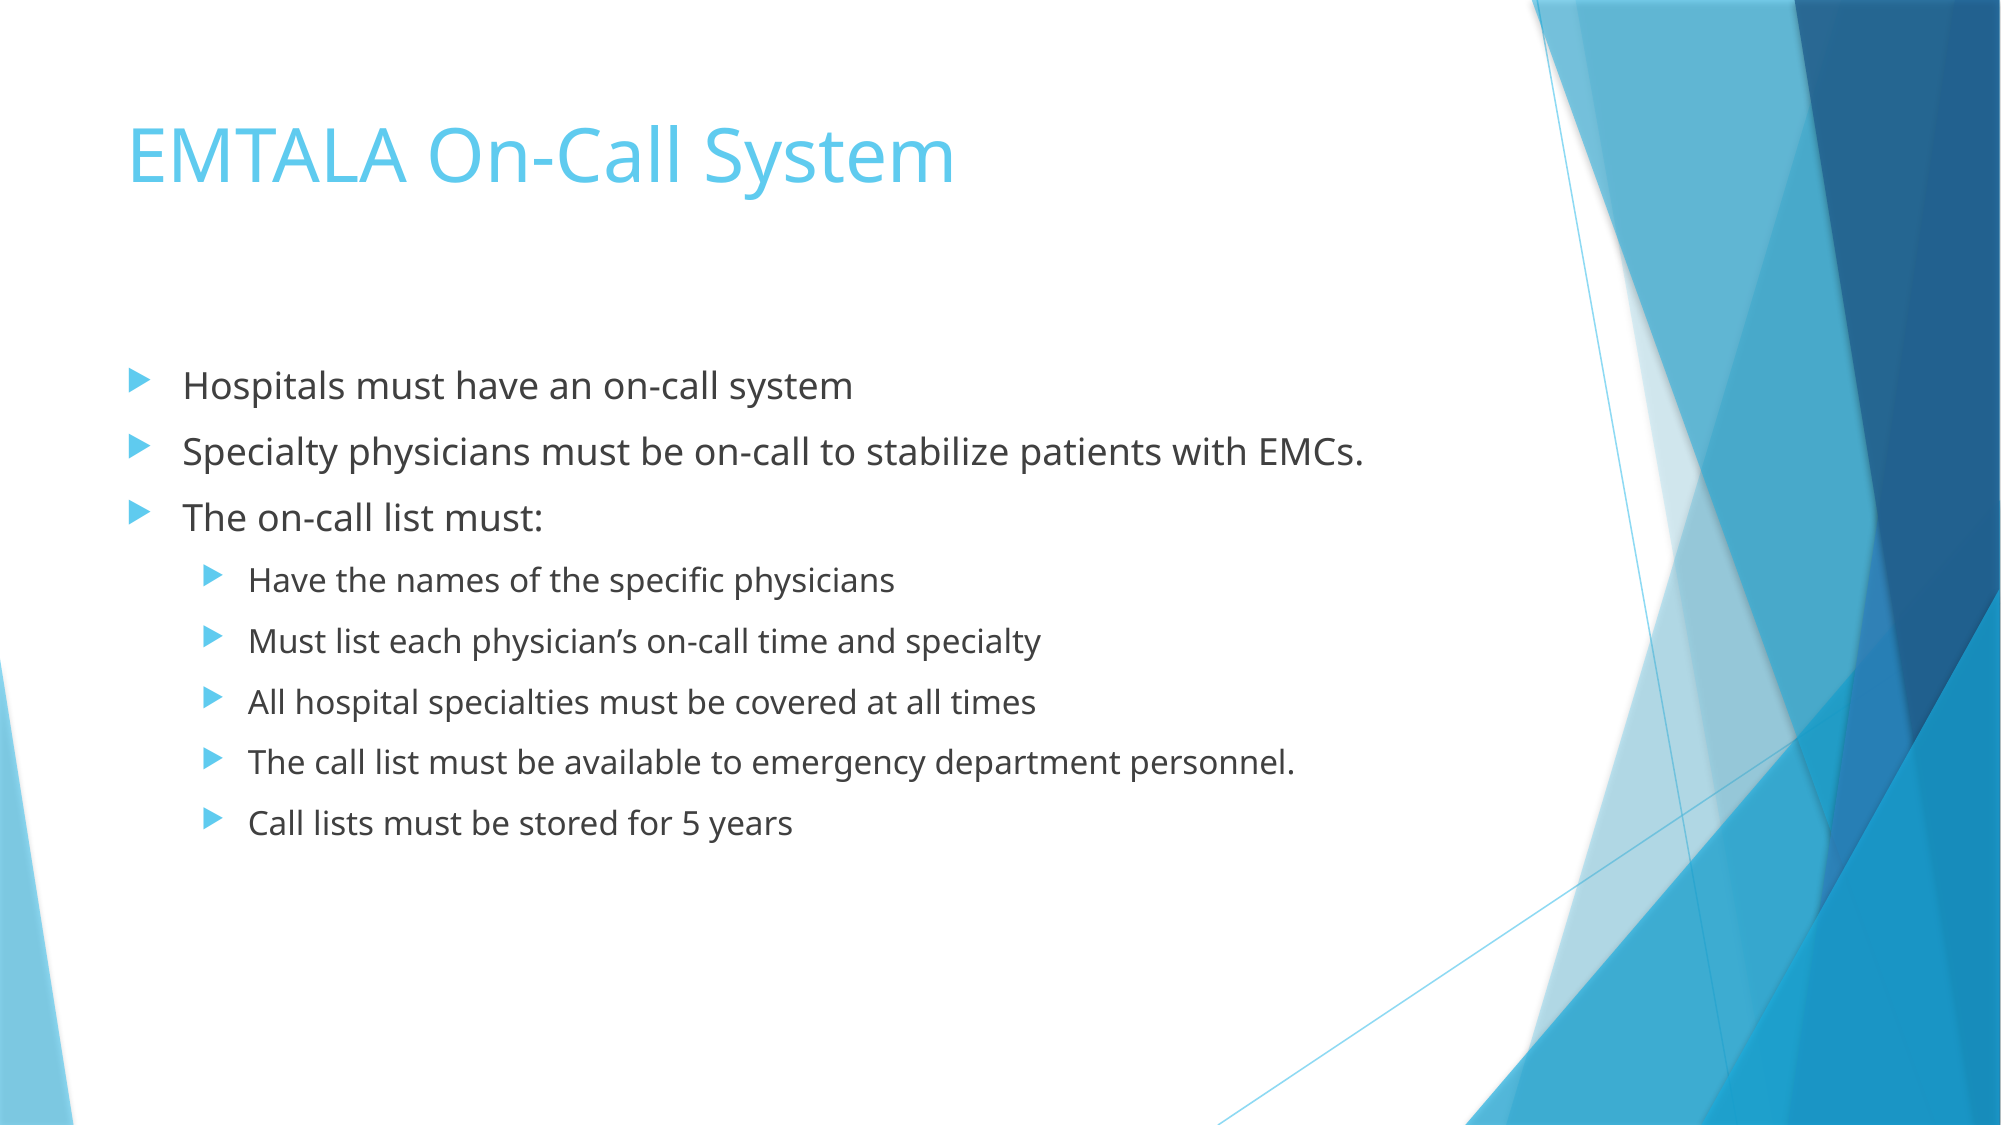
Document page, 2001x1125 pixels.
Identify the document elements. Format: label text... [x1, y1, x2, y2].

list Hospitals must have an on-call system Specialty physicians must be on-call to stabilize patients with EMCs. The on-call list must: Have the names of the specific physicians Must list each physician’s on-call time and specialty All hospital specialties must be covered at all times The call list must be available to emergency department personnel. Call lists must be stored for 5 years [111, 354, 1522, 992]
title EMTALA On-Call System [111, 99, 1522, 317]
